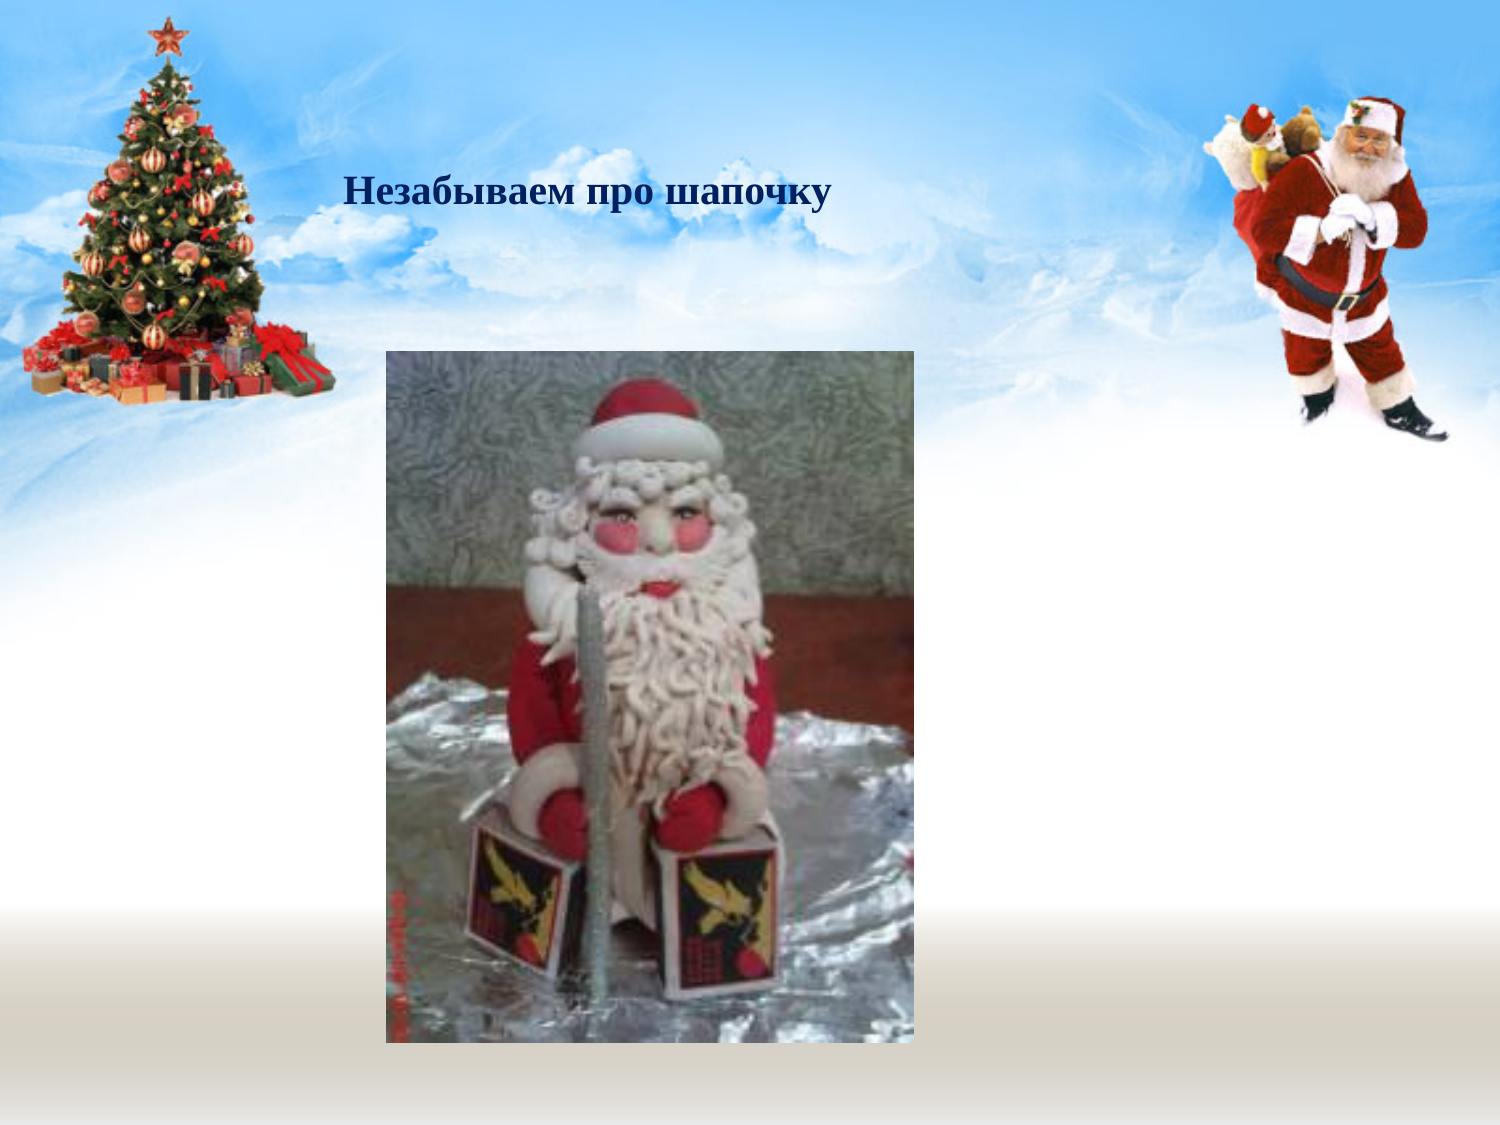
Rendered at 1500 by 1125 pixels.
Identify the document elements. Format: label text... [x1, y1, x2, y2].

title Незабываем про шапочку [327, 81, 973, 294]
picture [0, 0, 1500, 1044]
